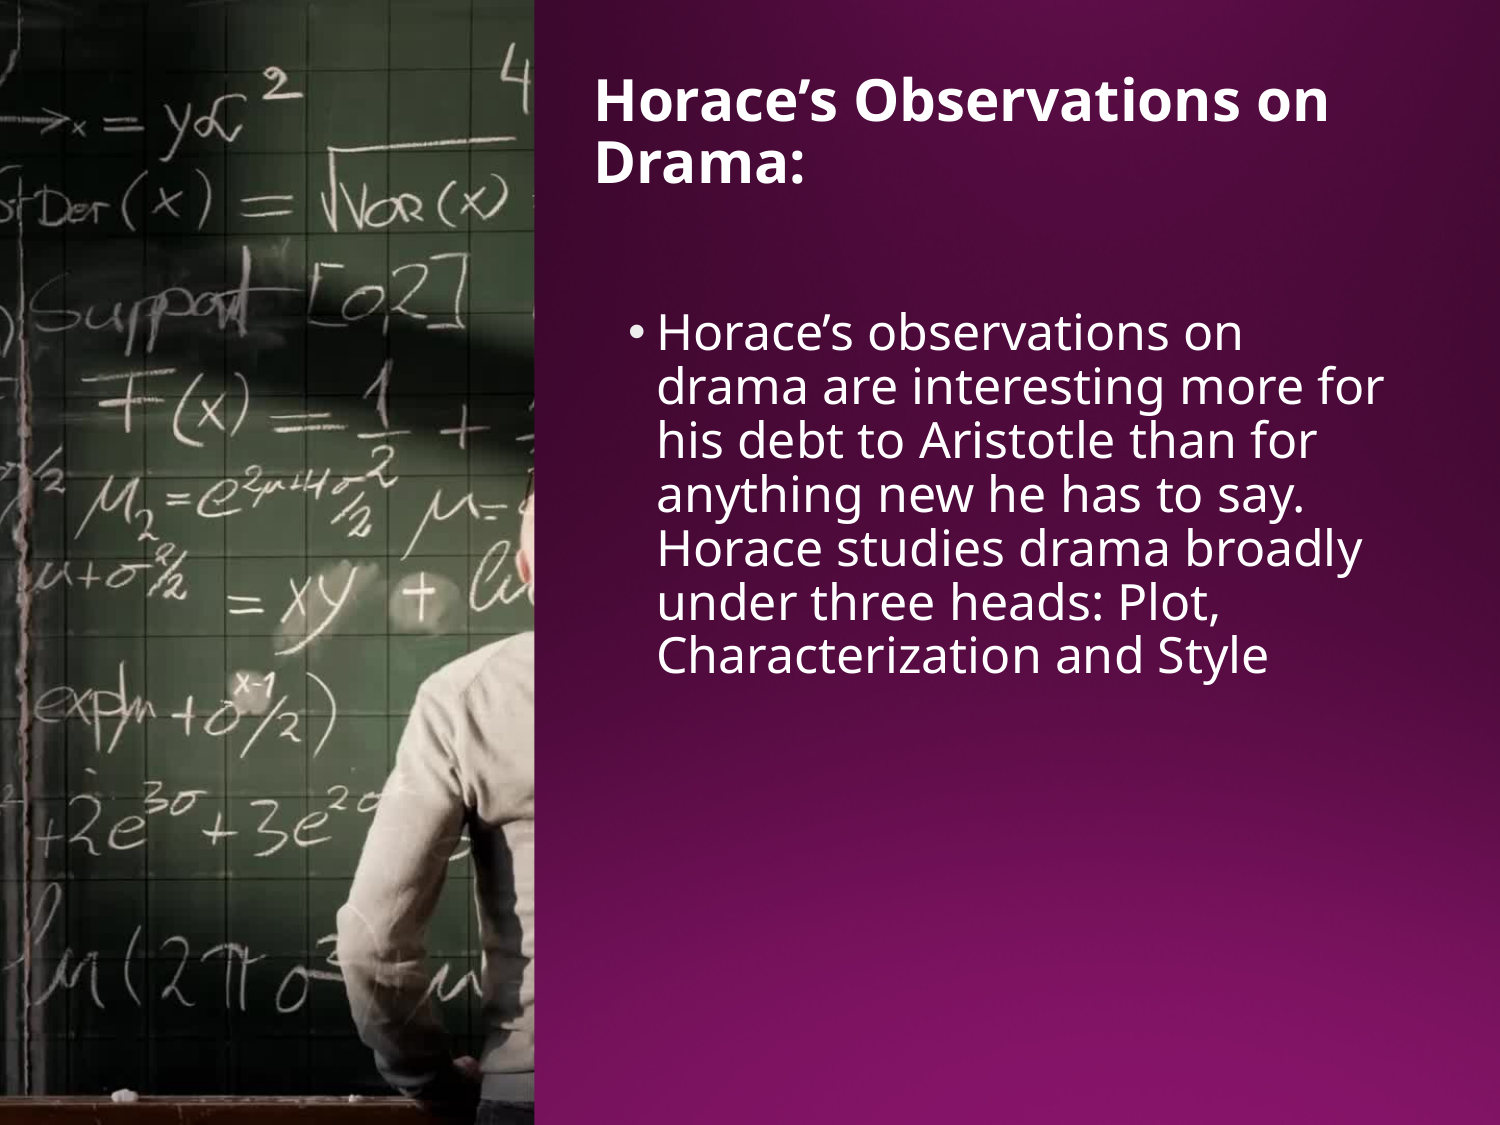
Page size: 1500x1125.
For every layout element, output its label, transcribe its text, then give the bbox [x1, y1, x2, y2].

title Horace’s Observations on Drama: [578, 59, 1397, 278]
picture [0, 0, 1500, 1125]
list Horace’s observations on drama are interesting more for his debt to Aristotle than for anything new he has to say. Horace studies drama broadly under three heads: Plot, Characterization and Style [613, 299, 1412, 1014]
